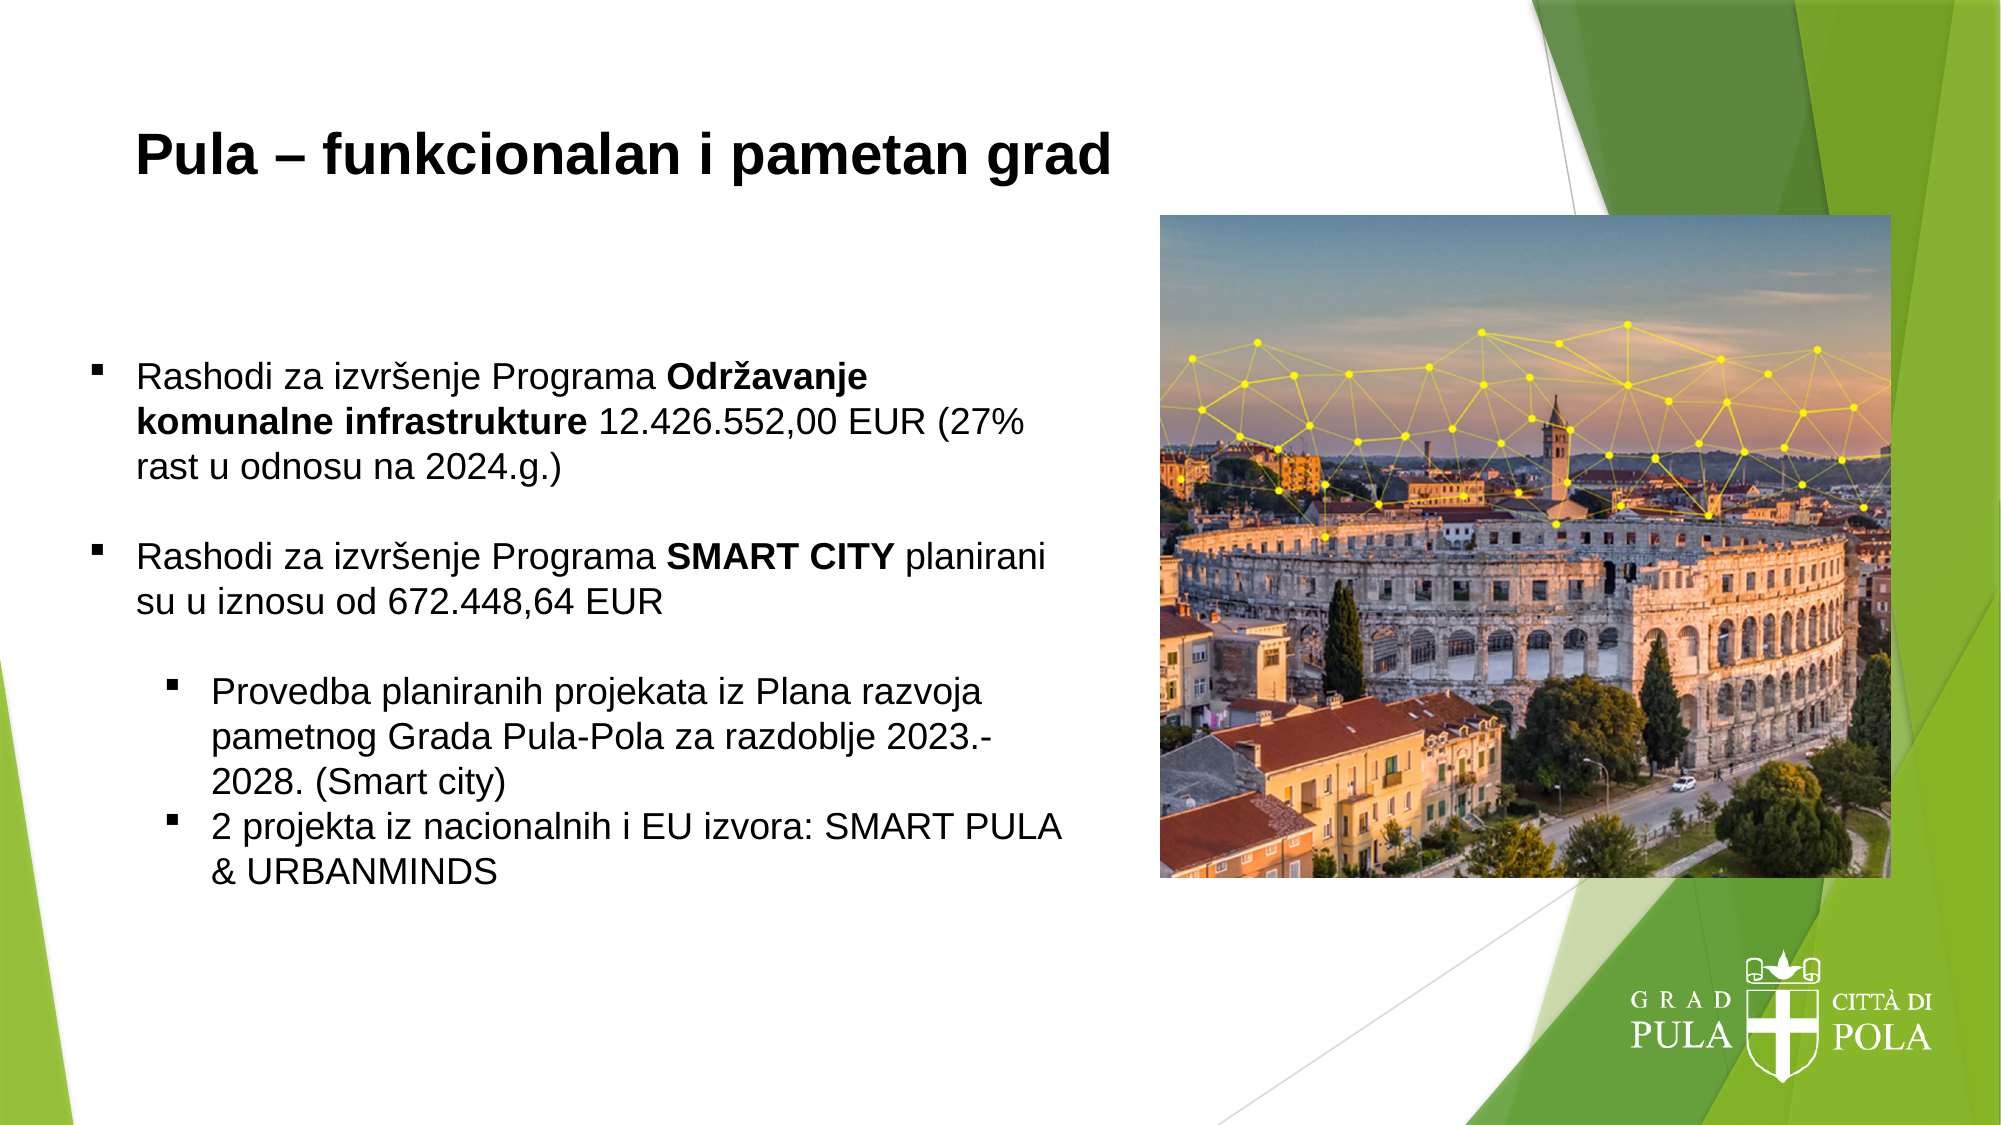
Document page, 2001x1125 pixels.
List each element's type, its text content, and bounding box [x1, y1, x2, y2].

text_box Rashodi za izvršenje Programa Održavanje komunalne infrastrukture 12.426.552,00 EUR (27% rast u odnosu na 2024.g.) Rashodi za izvršenje Programa SMART CITY planirani su u iznosu od 672.448,64 EUR Provedba planiranih projekata iz Plana razvoja pametnog Grada Pula-Pola za razdoblje 2023.-2028. (Smart city) 2 projekta iz nacionalnih i EU izvora: SMART PULA & URBANMINDS [0, 344, 1089, 937]
picture [1159, 215, 1892, 879]
text_box Pula – funkcionalan i pametan grad [120, 108, 1326, 194]
picture [1631, 949, 1932, 1083]
